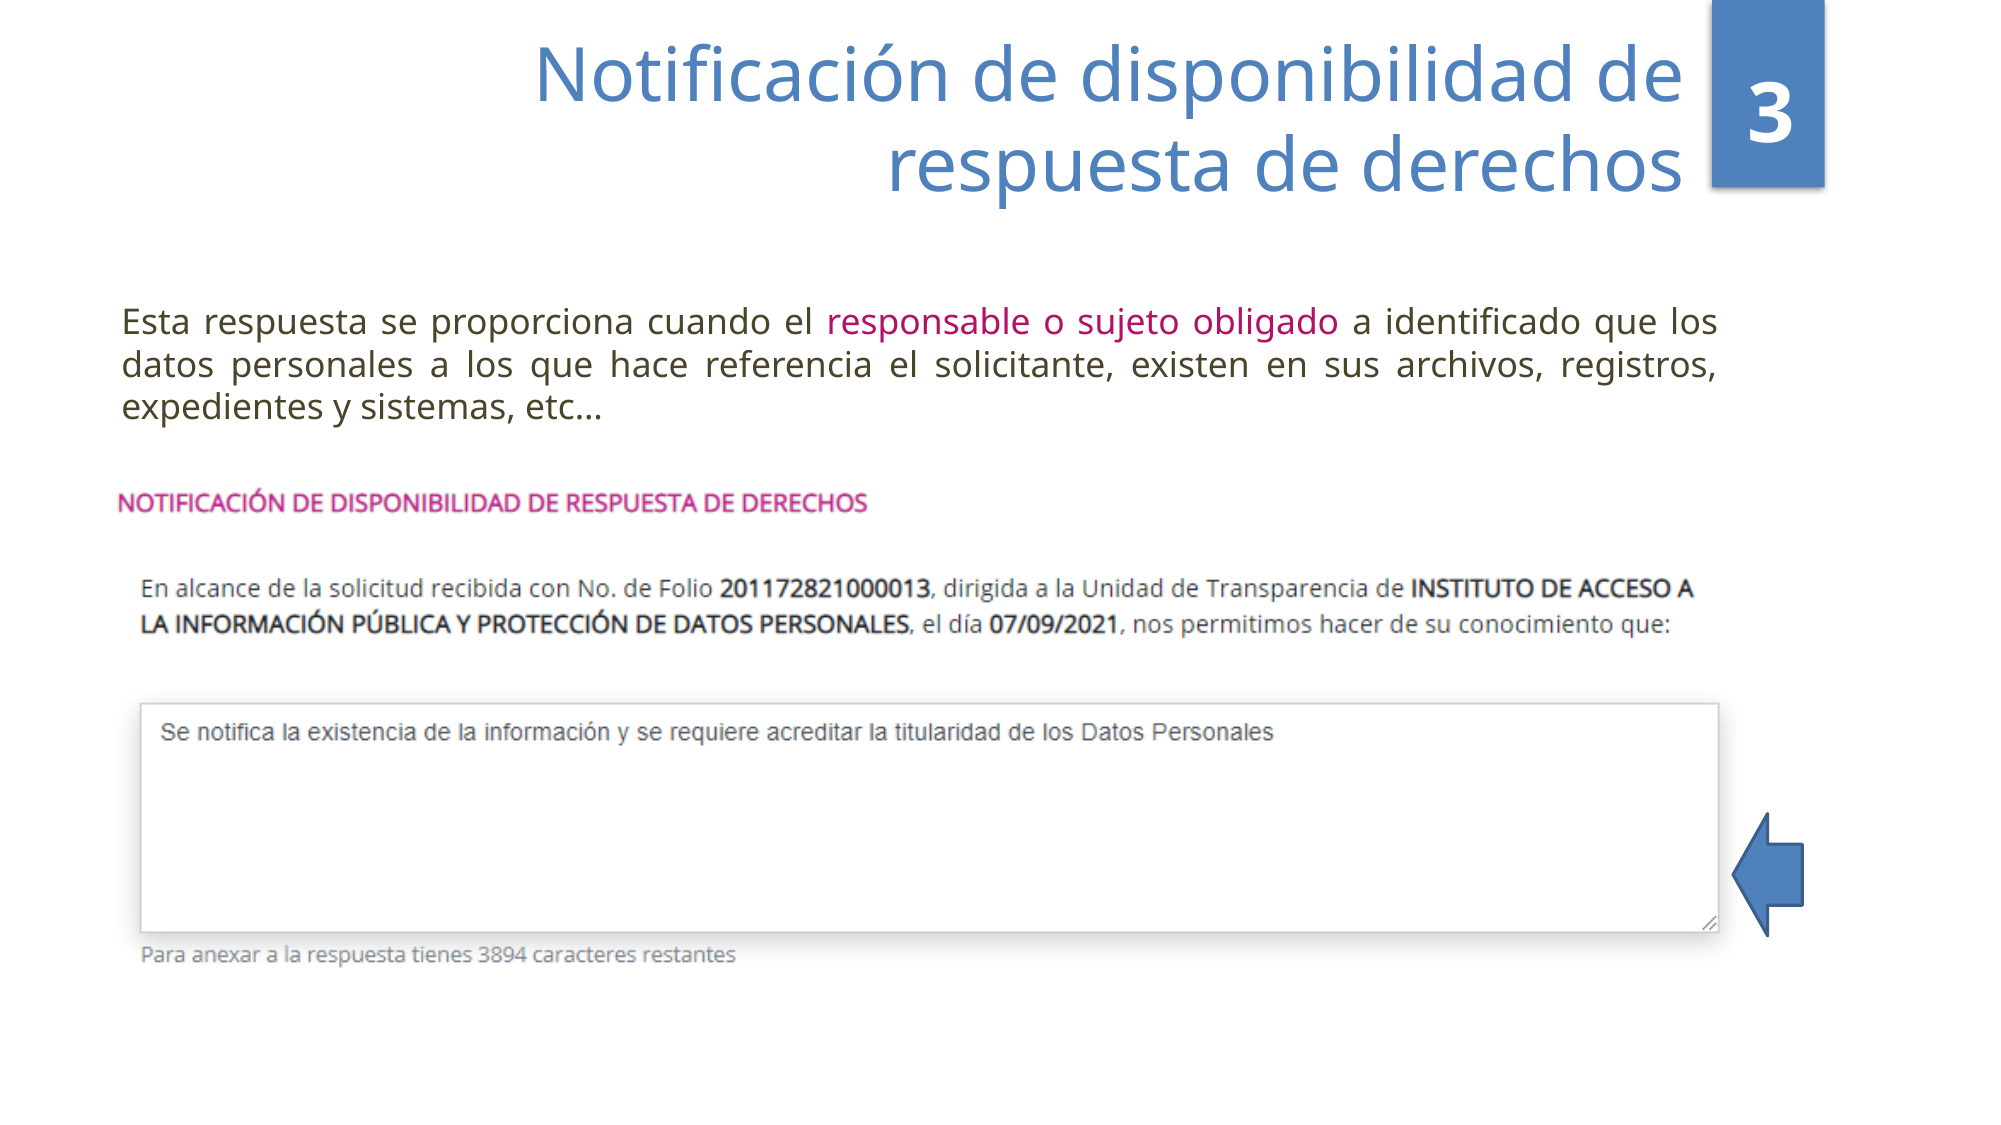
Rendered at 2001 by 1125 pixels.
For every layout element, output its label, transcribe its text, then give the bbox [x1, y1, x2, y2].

picture [106, 483, 1737, 984]
text_box [1744, 812, 1804, 938]
text_box 3 [1733, 51, 1811, 167]
text_box Notificación de disponibilidad de respuesta de derechos [263, 58, 1701, 175]
text_box Esta respuesta se proporciona cuando el responsable o sujeto obligado a identificado que los datos personales a los que hace referencia el solicitante, existen en sus archivos, registros, expedientes y sistemas, etc… [106, 291, 1734, 360]
